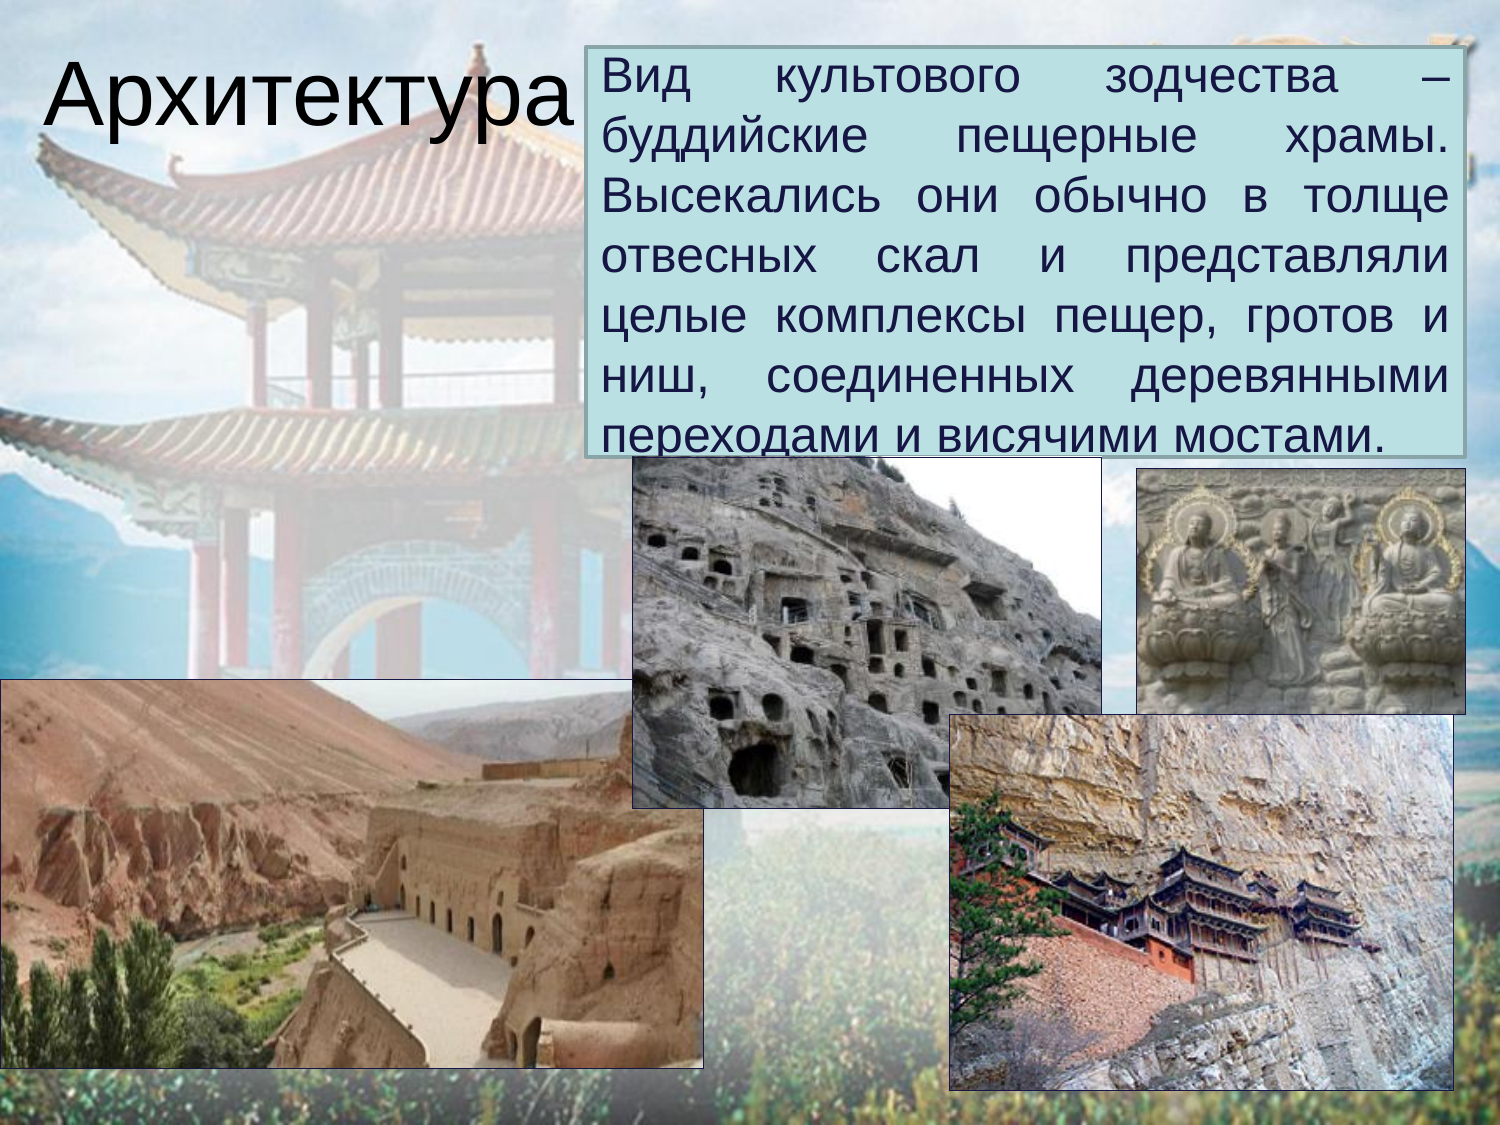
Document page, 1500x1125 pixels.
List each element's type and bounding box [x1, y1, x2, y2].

picture [0, 456, 1466, 1091]
list [0, 0, 1500, 1125]
